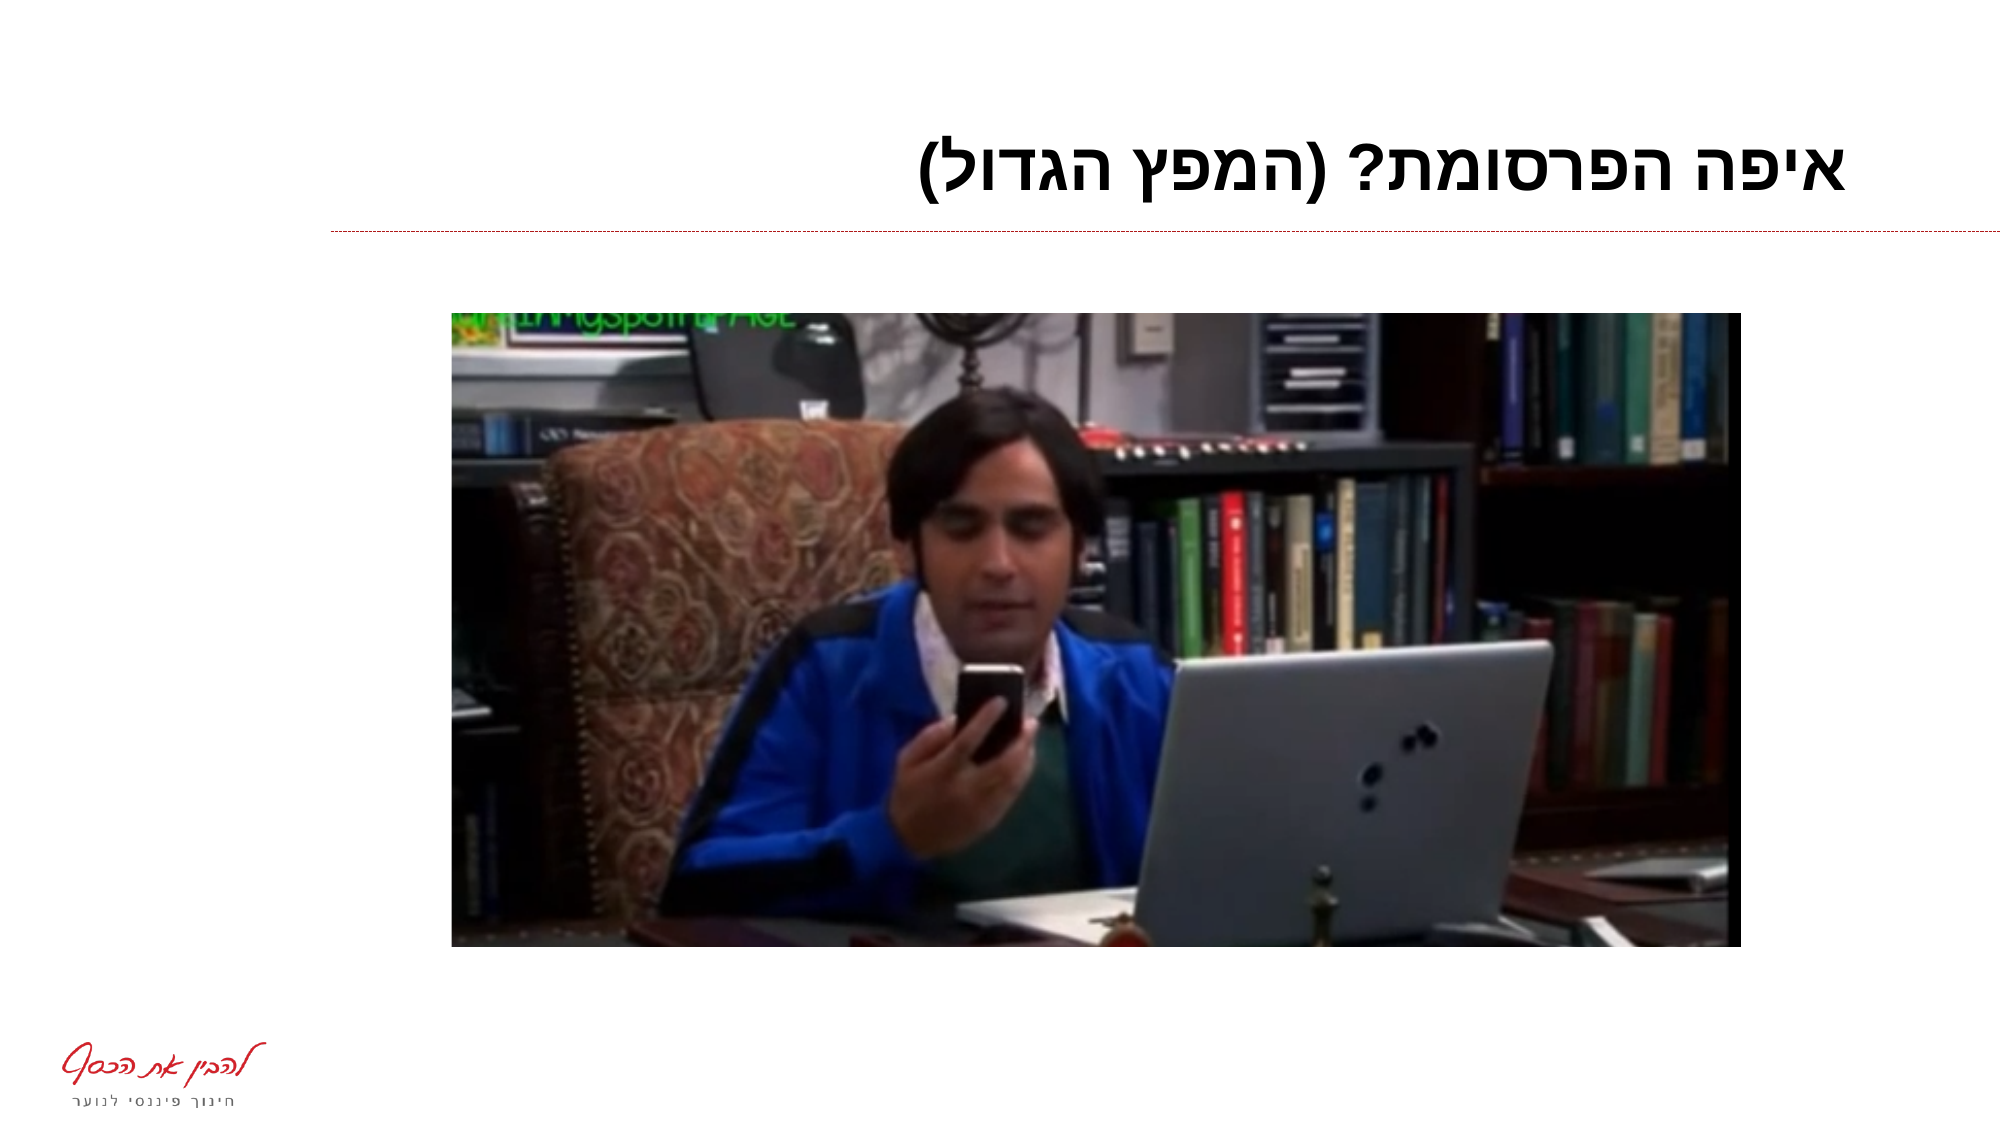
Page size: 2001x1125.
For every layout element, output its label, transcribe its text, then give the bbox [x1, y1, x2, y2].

picture [451, 313, 1741, 947]
picture [62, 1042, 268, 1108]
title איפה הפרסומת? (המפץ הגדול) [137, 59, 1863, 278]
